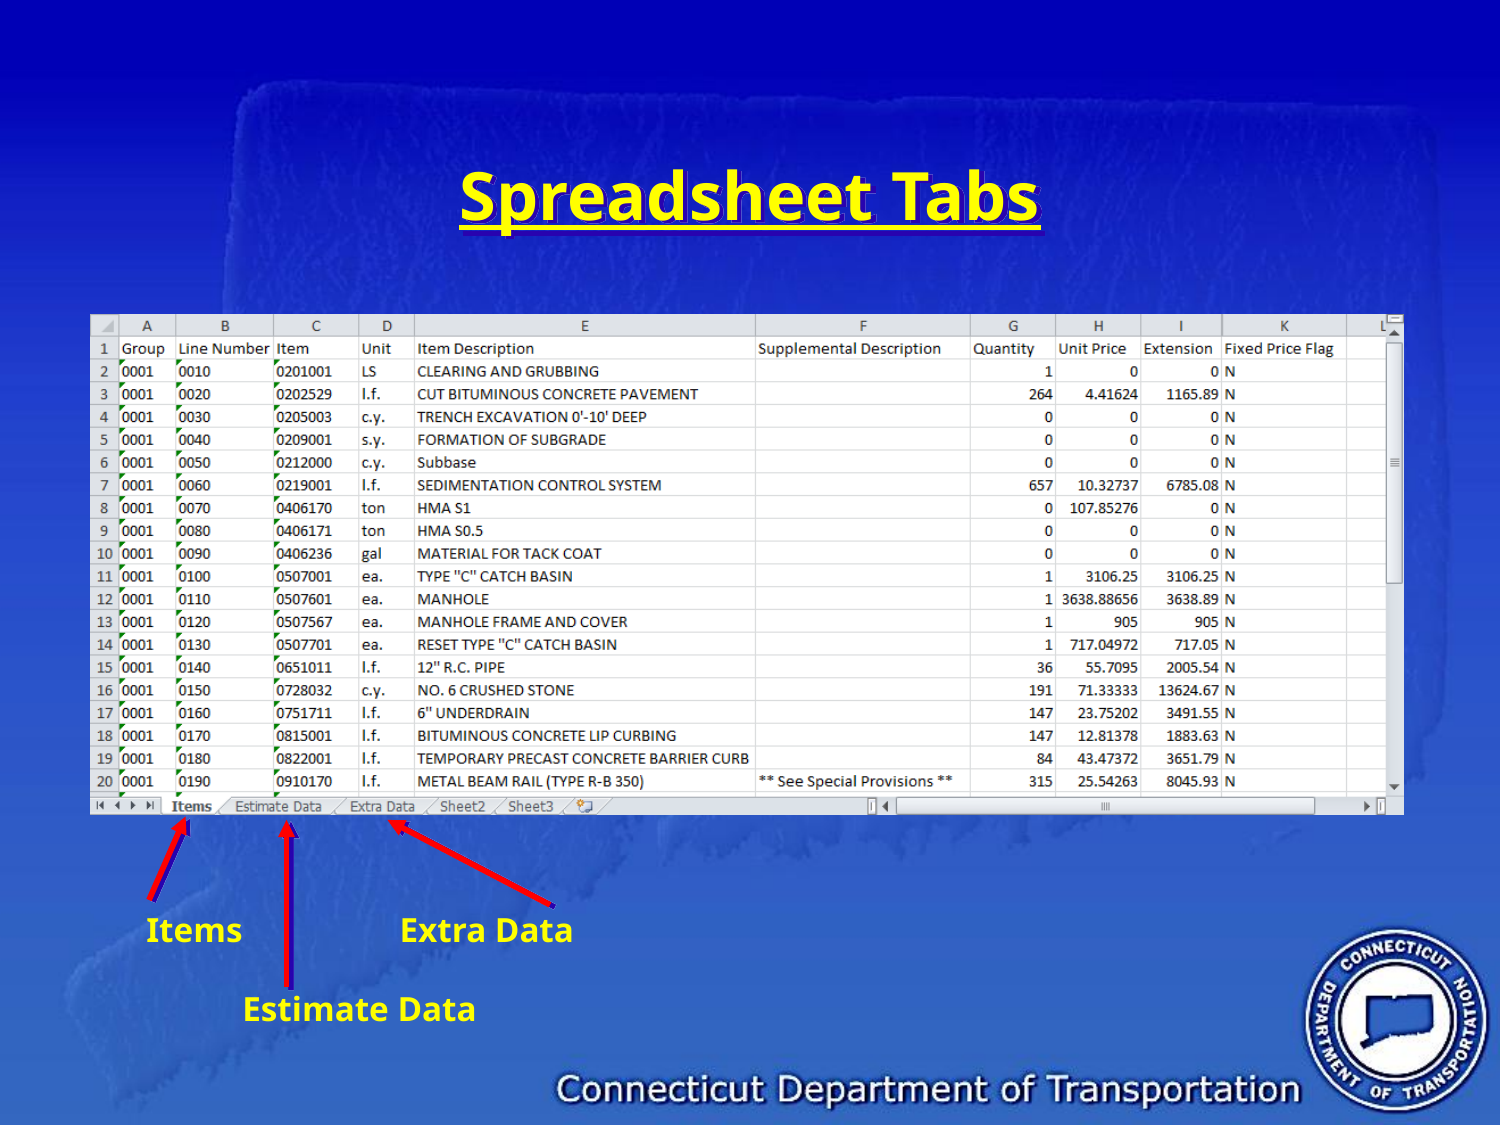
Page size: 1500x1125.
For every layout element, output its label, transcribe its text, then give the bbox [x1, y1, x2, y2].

title Spreadsheet Tabs [112, 99, 1388, 288]
picture [0, 0, 1500, 1125]
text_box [387, 819, 551, 905]
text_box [148, 816, 186, 901]
text_box Items Extra Data Estimate Data [131, 901, 599, 1036]
